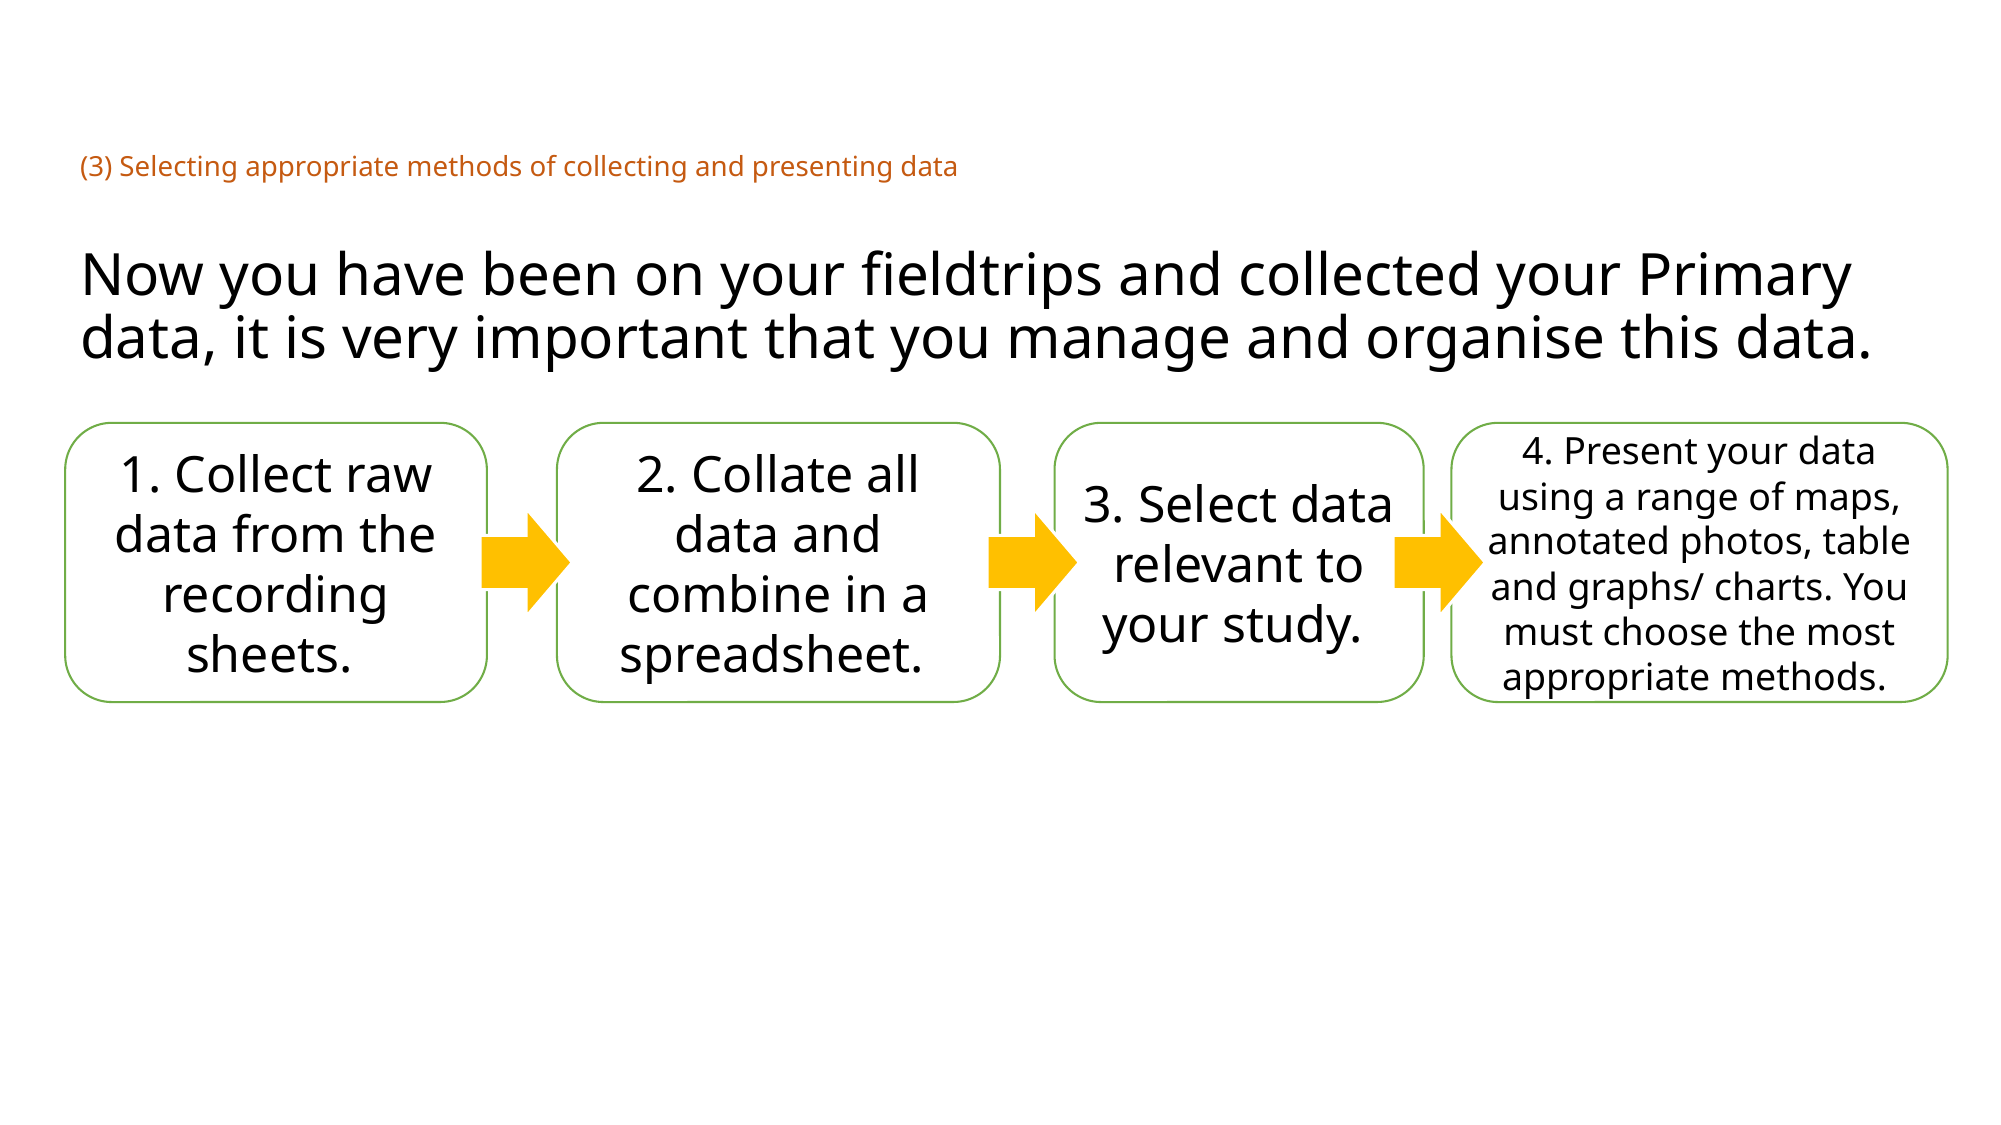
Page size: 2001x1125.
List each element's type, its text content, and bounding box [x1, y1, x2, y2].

text_box [478, 504, 575, 622]
title (3) Selecting appropriate methods of collecting and presenting data [65, 145, 2000, 268]
text_box 3. Select data relevant to your study. [1053, 421, 1425, 704]
text_box [1391, 504, 1488, 622]
list Now you have been on your fieldtrips and collected your Primary data, it is very important that you manage and organise this data. [65, 237, 1976, 1055]
text_box 2. Collate all data and combine in a spreadsheet. [555, 421, 1002, 704]
text_box [985, 504, 1082, 622]
text_box 1. Collect raw data from the recording sheets. [64, 421, 488, 704]
text_box 4. Present your data using a range of maps, annotated photos, table and graphs/ charts. You must choose the most appropriate methods. [1450, 421, 1949, 704]
